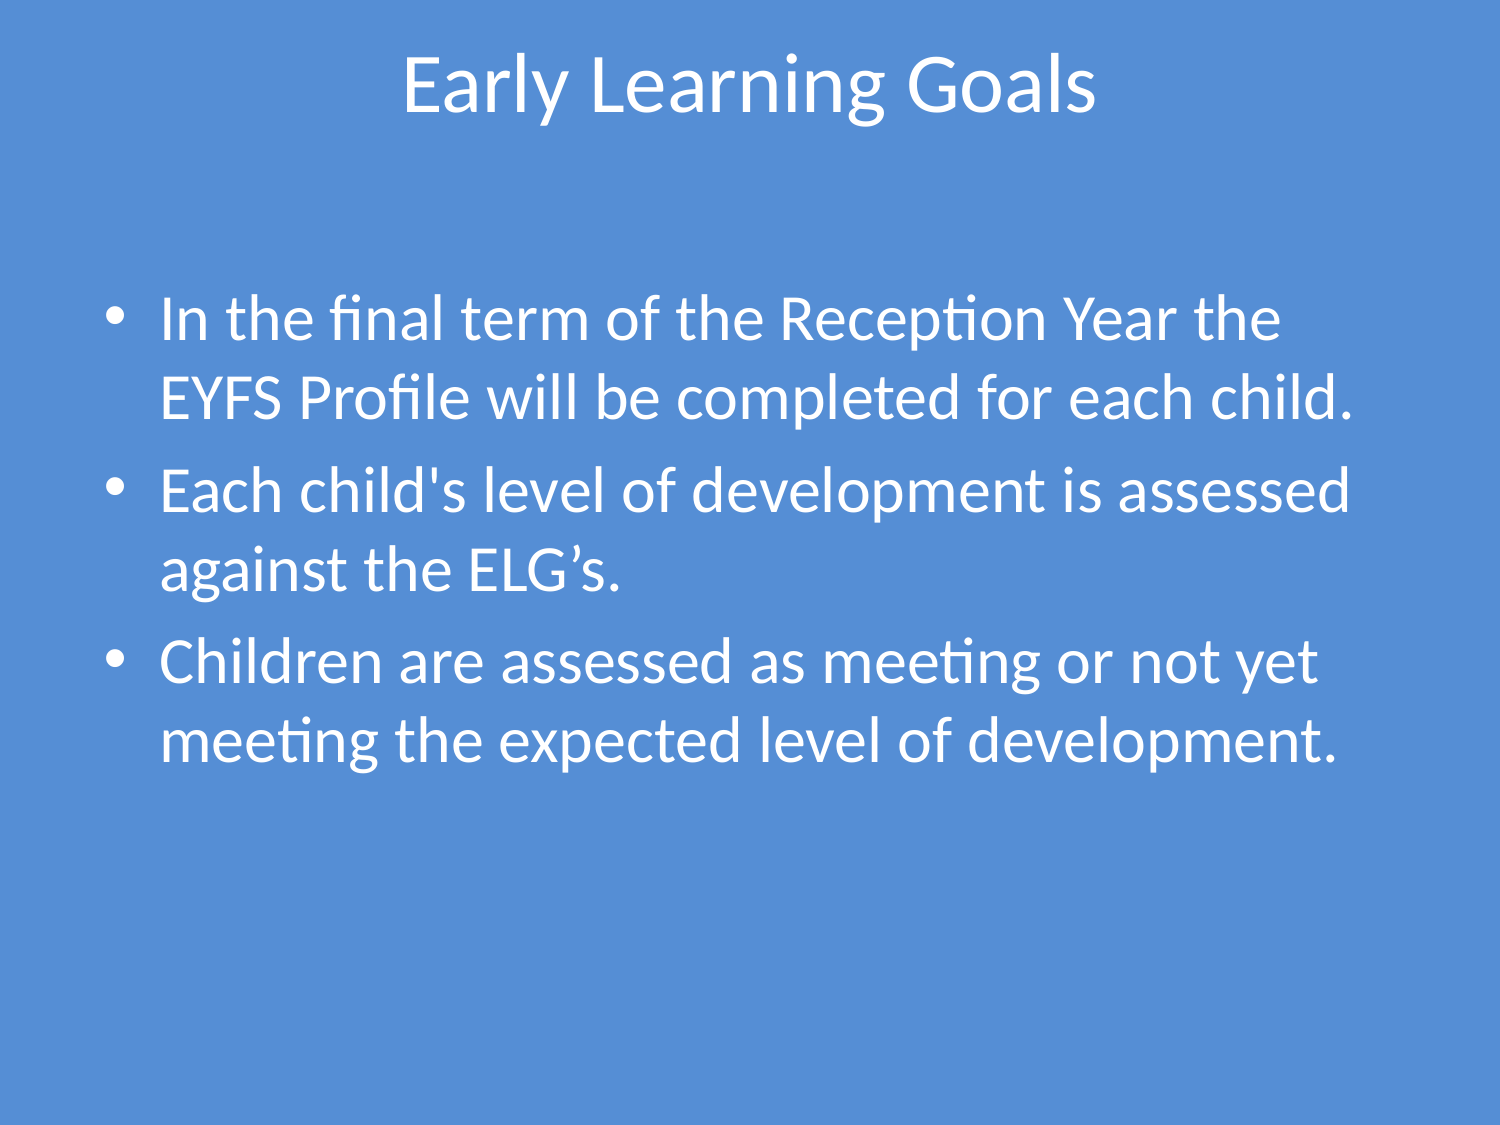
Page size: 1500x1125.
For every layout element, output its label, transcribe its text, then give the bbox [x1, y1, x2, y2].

list In the final term of the Reception Year the EYFS Profile will be completed for each child. Each child's level of development is assessed against the ELG’s. Children are assessed as meeting or not yet meeting the expected level of development. [88, 267, 1439, 975]
title Early Learning Goals [75, 19, 1425, 138]
